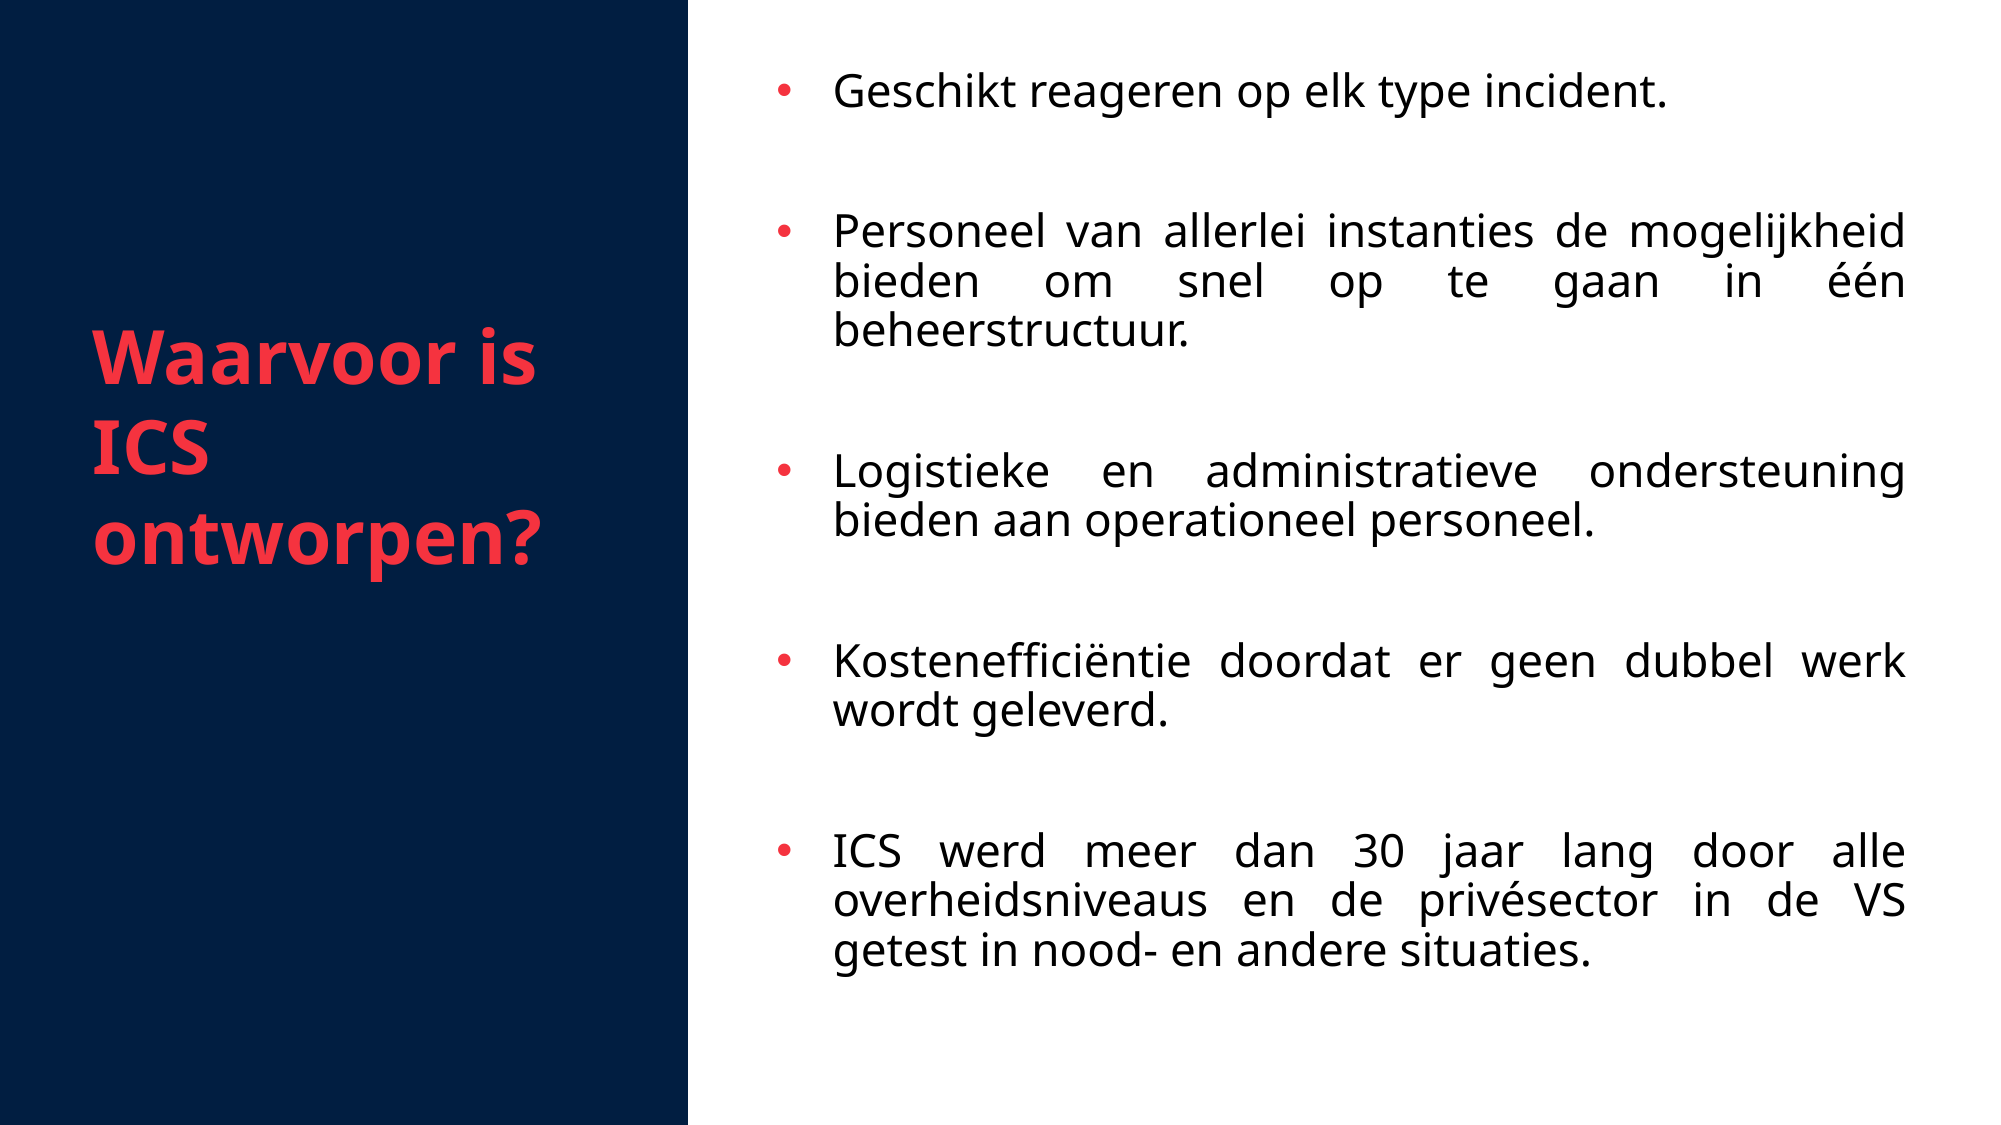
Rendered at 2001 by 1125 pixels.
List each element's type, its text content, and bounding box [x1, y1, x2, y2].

text_box Geschikt reageren op elk type incident. Personeel van allerlei instanties de mogelijkheid bieden om snel op te gaan in één beheerstructuur. Logistieke en administratieve ondersteuning bieden aan operationeel personeel. Kostenefficiëntie doordat er geen dubbel werk wordt geleverd. ICS werd meer dan 30 jaar lang door alle overheidsniveaus en de privésector in de VS getest in nood- en andere situaties. [742, 60, 1923, 984]
text_box [0, 0, 688, 1125]
text_box Waarvoor is ICS ontworpen? [77, 104, 621, 842]
